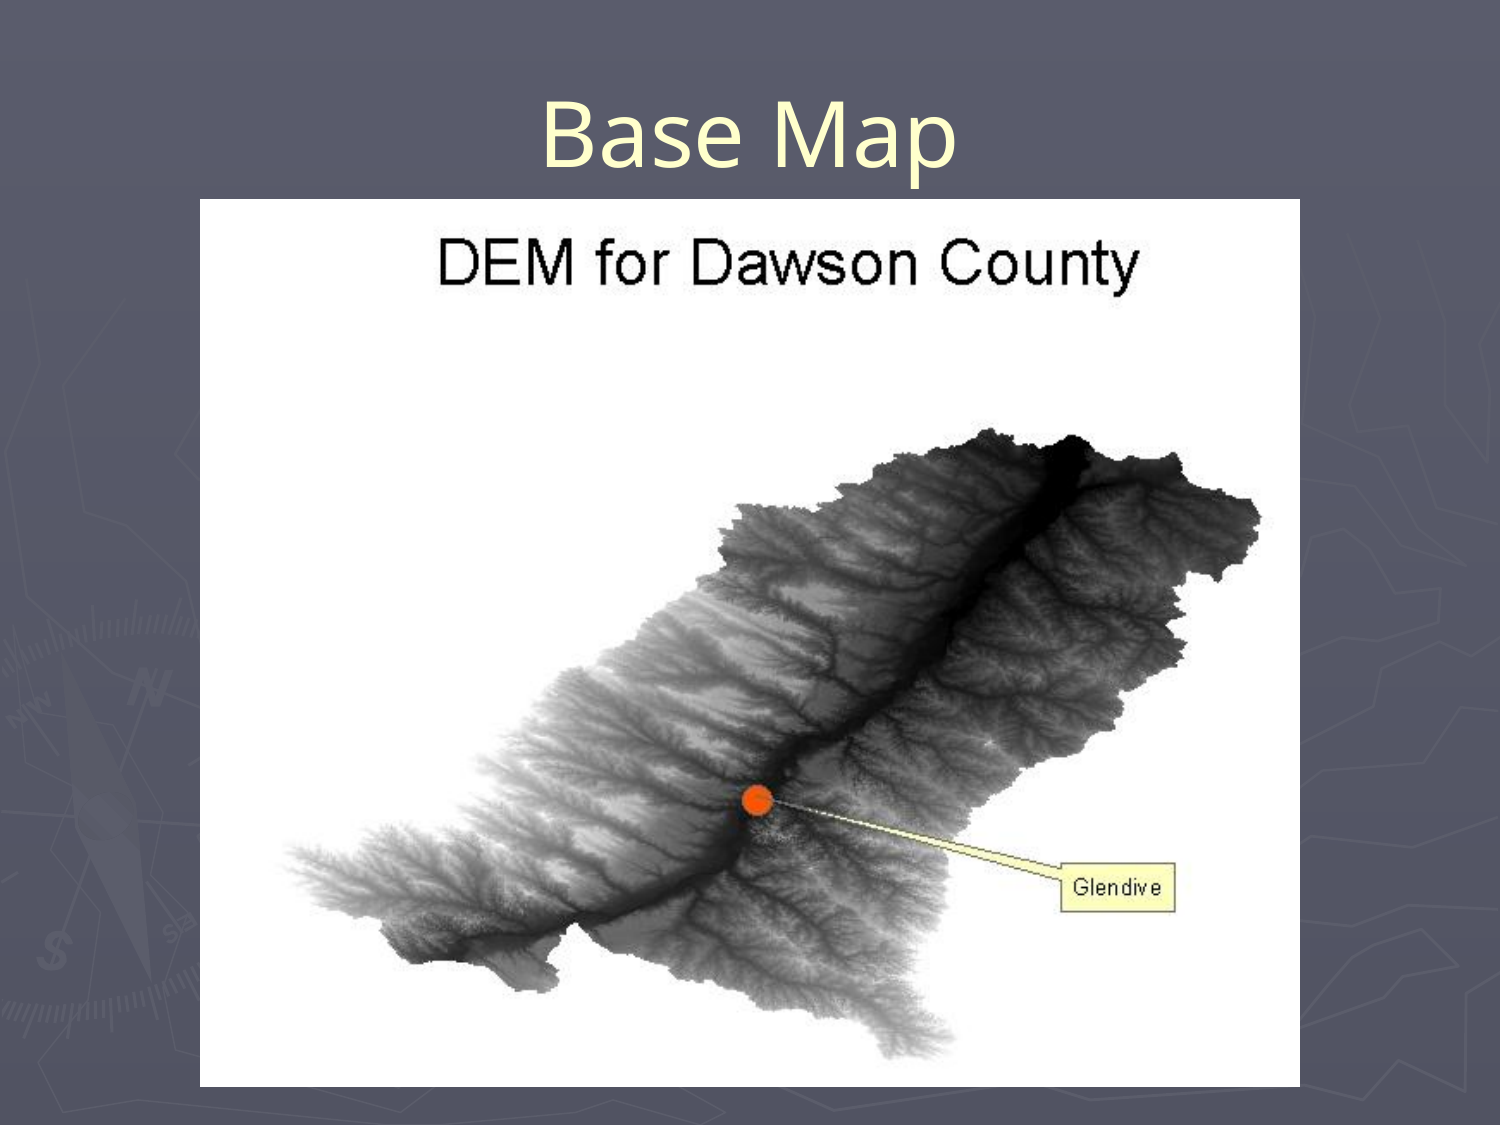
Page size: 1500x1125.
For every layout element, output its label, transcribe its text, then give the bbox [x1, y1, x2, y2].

title Base Map [49, 37, 1451, 226]
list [199, 199, 1301, 1087]
